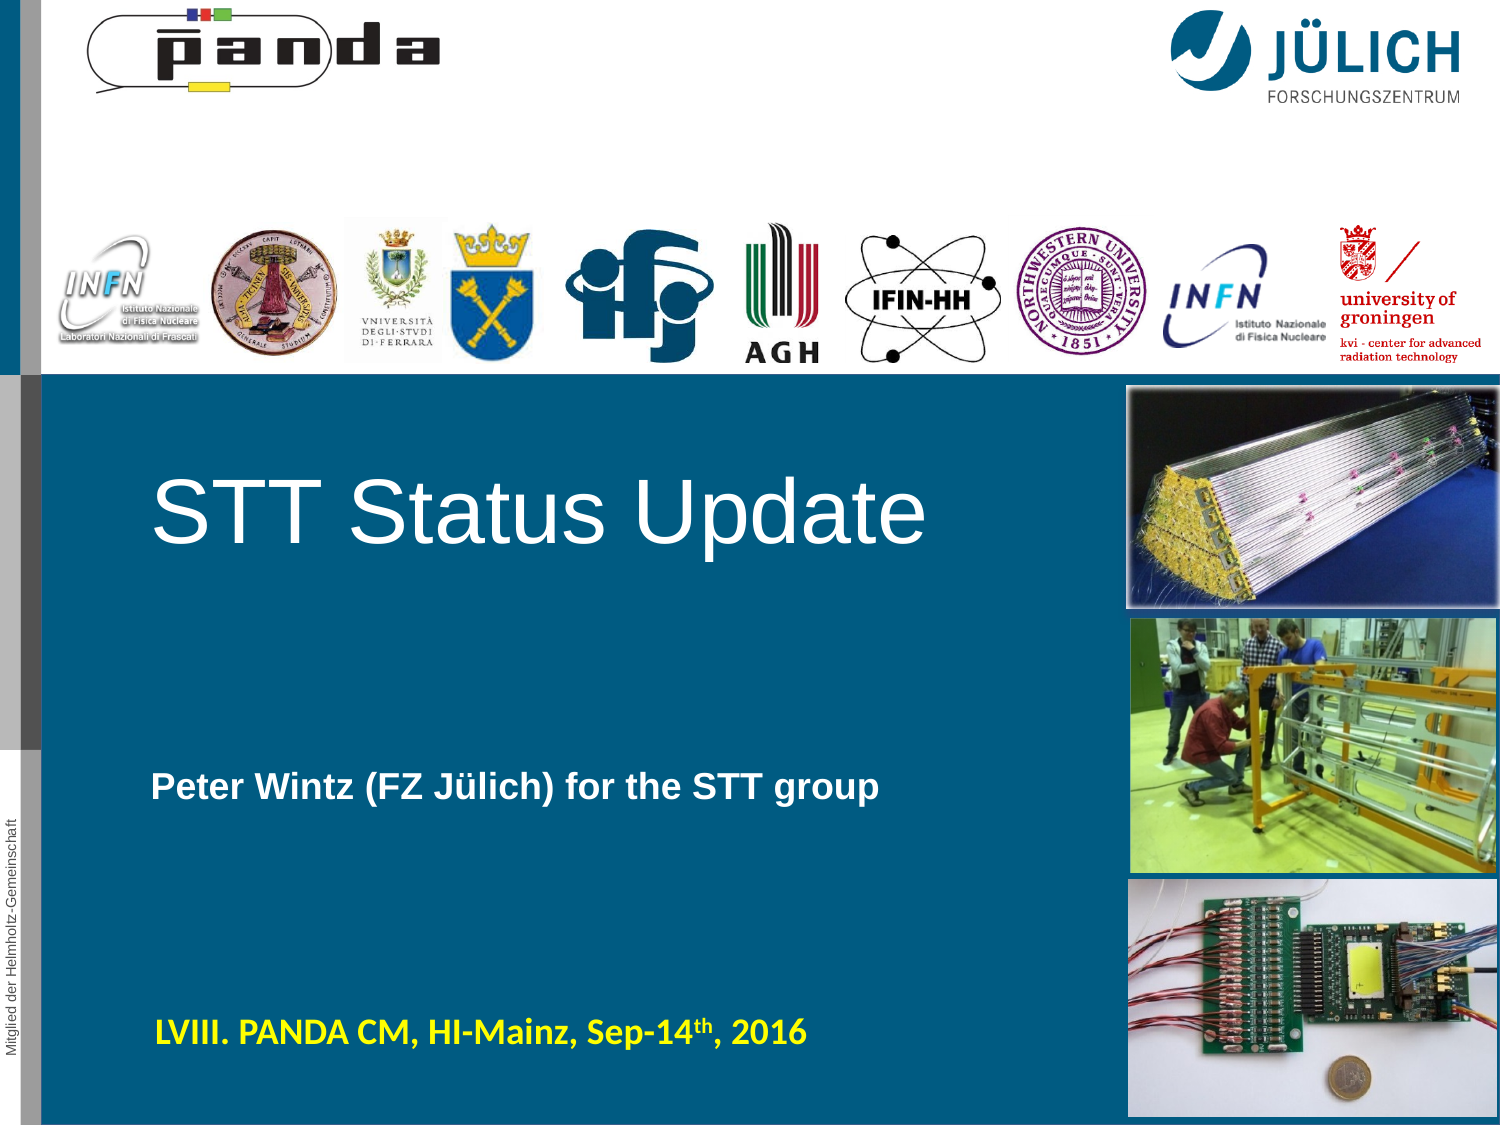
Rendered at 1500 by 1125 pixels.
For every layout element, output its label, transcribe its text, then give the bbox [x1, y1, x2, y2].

picture [1126, 386, 1500, 609]
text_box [55, 214, 1481, 364]
picture [86, 8, 440, 94]
picture [1130, 617, 1496, 872]
list Peter Wintz (FZ Jülich) for the STT group [135, 754, 1125, 849]
picture [1129, 880, 1496, 1116]
list STT Status Update [135, 444, 1125, 681]
text_box LVIII. PANDA CM, HI-Mainz, Sep-14th, 2016 [140, 999, 823, 1060]
picture [1169, 8, 1459, 103]
